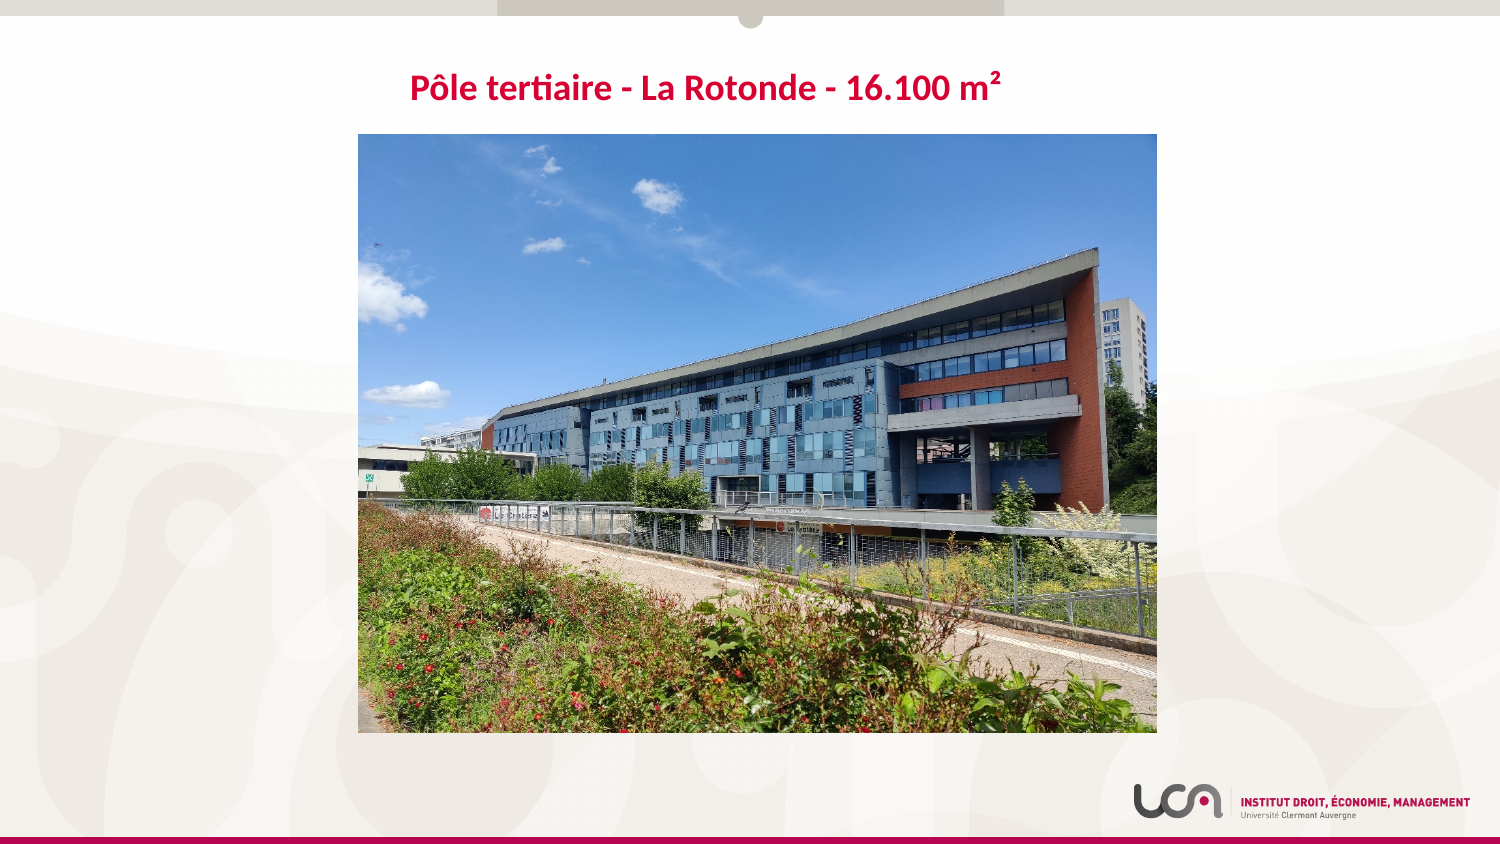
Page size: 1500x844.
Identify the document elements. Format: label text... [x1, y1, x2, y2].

picture [0, 0, 1500, 844]
text_box Pôle tertiaire - La Rotonde - 16.100 m² [212, 55, 1200, 116]
